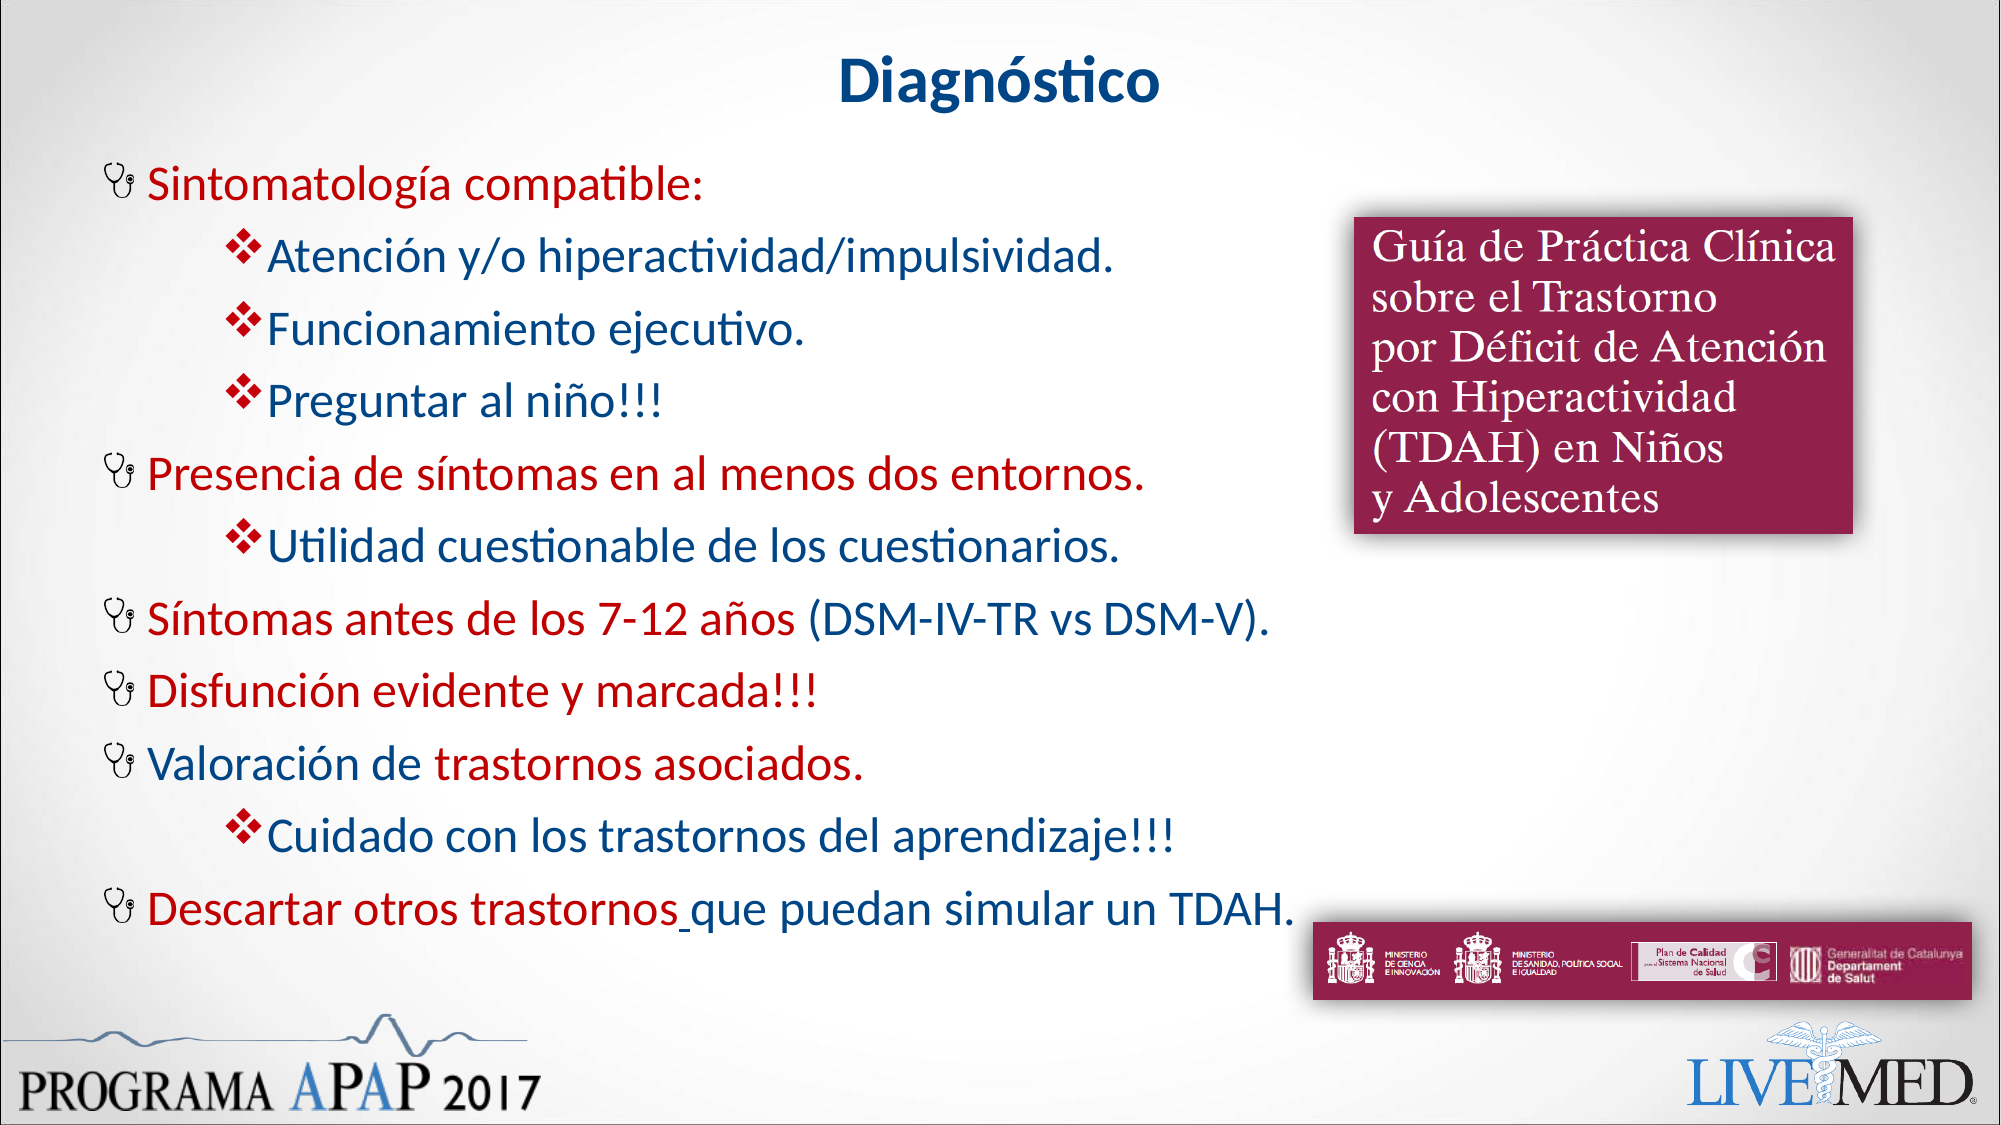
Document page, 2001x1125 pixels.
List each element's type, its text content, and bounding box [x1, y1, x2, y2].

picture [1354, 217, 1853, 534]
list Sintomatología compatible: Atención y/o hiperactividad/impulsividad. Funcionamiento ejecutivo. Preguntar al niño!!! Presencia de síntomas en al menos dos entornos. Utilidad cuestionable de los cuestionarios. Síntomas antes de los 7-12 años (DSM-IV-TR vs DSM-V). Disfunción evidente y marcada!!! Valoración de trastornos asociados. Cuidado con los trastornos del aprendizaje!!! Descartar otros trastornos que puedan simular un TDAH. [0, 142, 1900, 897]
picture [104, 162, 134, 198]
picture [104, 742, 134, 778]
picture [104, 597, 134, 633]
title Diagnóstico [99, 26, 1900, 126]
picture [104, 670, 134, 706]
picture [0, 0, 2001, 1125]
picture [104, 452, 134, 488]
